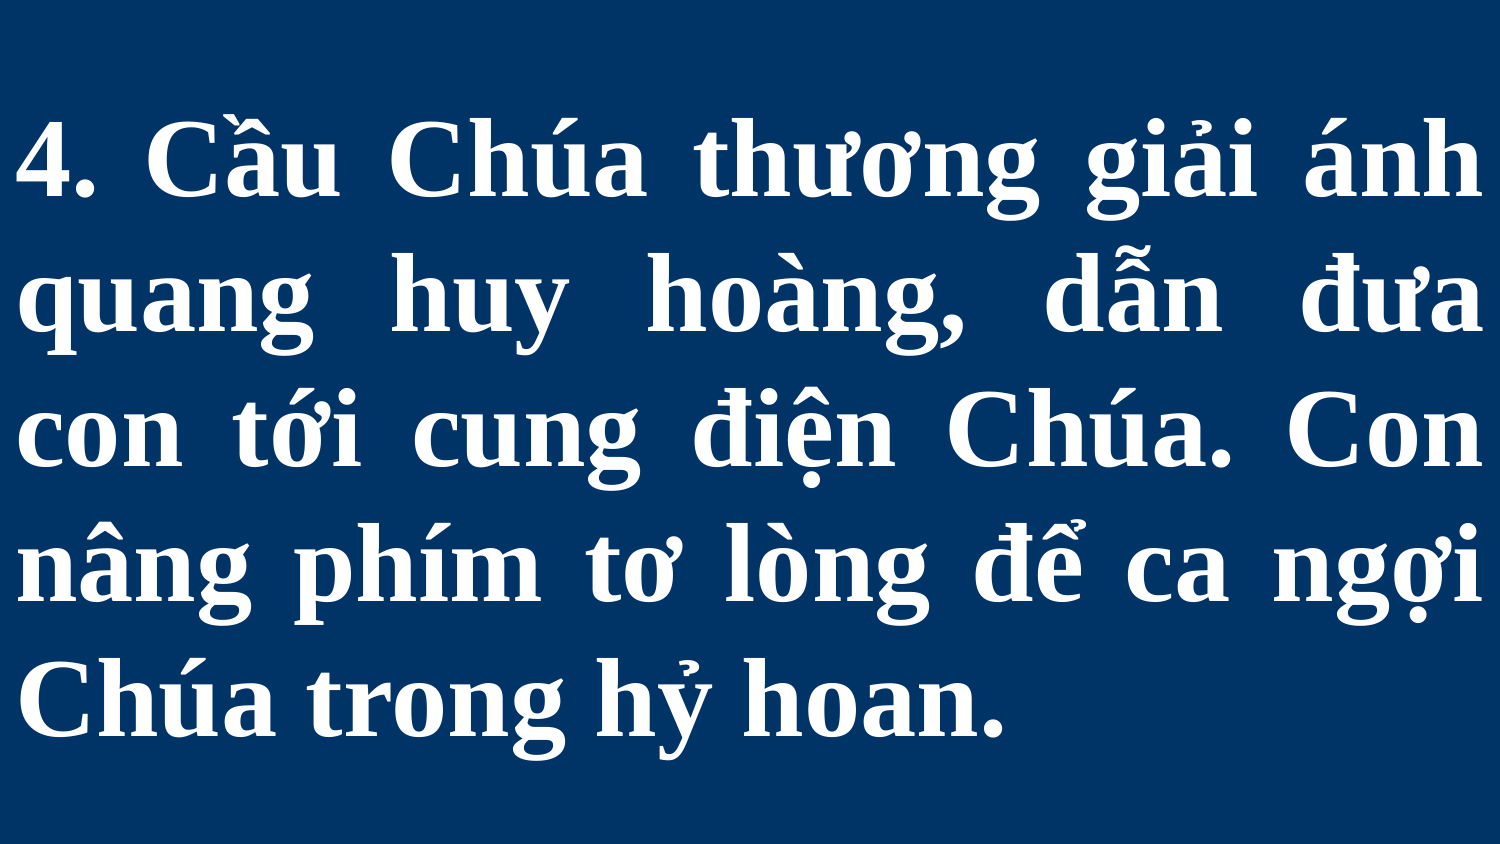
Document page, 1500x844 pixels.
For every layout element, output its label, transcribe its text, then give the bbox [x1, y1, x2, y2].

title 4. Cầu Chúa thương giải ánh quang huy hoàng, dẫn đưa con tới cung điện Chúa. Con nâng phím tơ lòng để ca ngợi Chúa trong hỷ hoan. [0, 0, 1500, 844]
